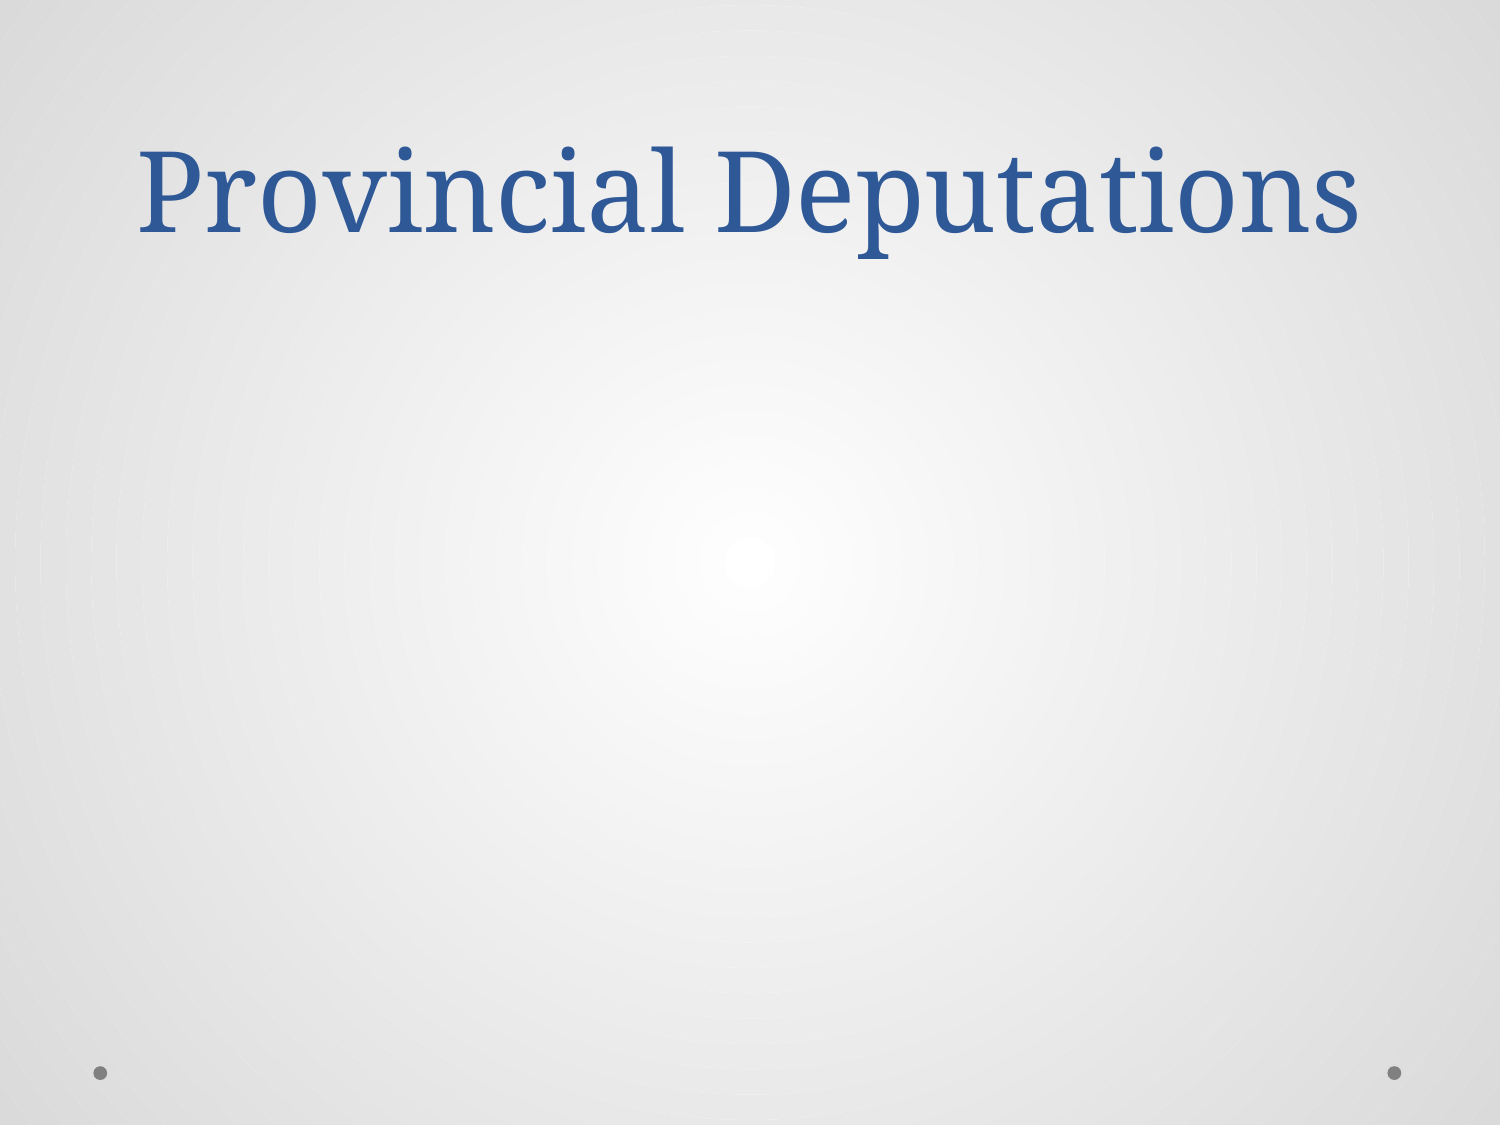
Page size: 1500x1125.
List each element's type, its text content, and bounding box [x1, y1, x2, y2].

title Provincial Deputations [75, 0, 1425, 263]
